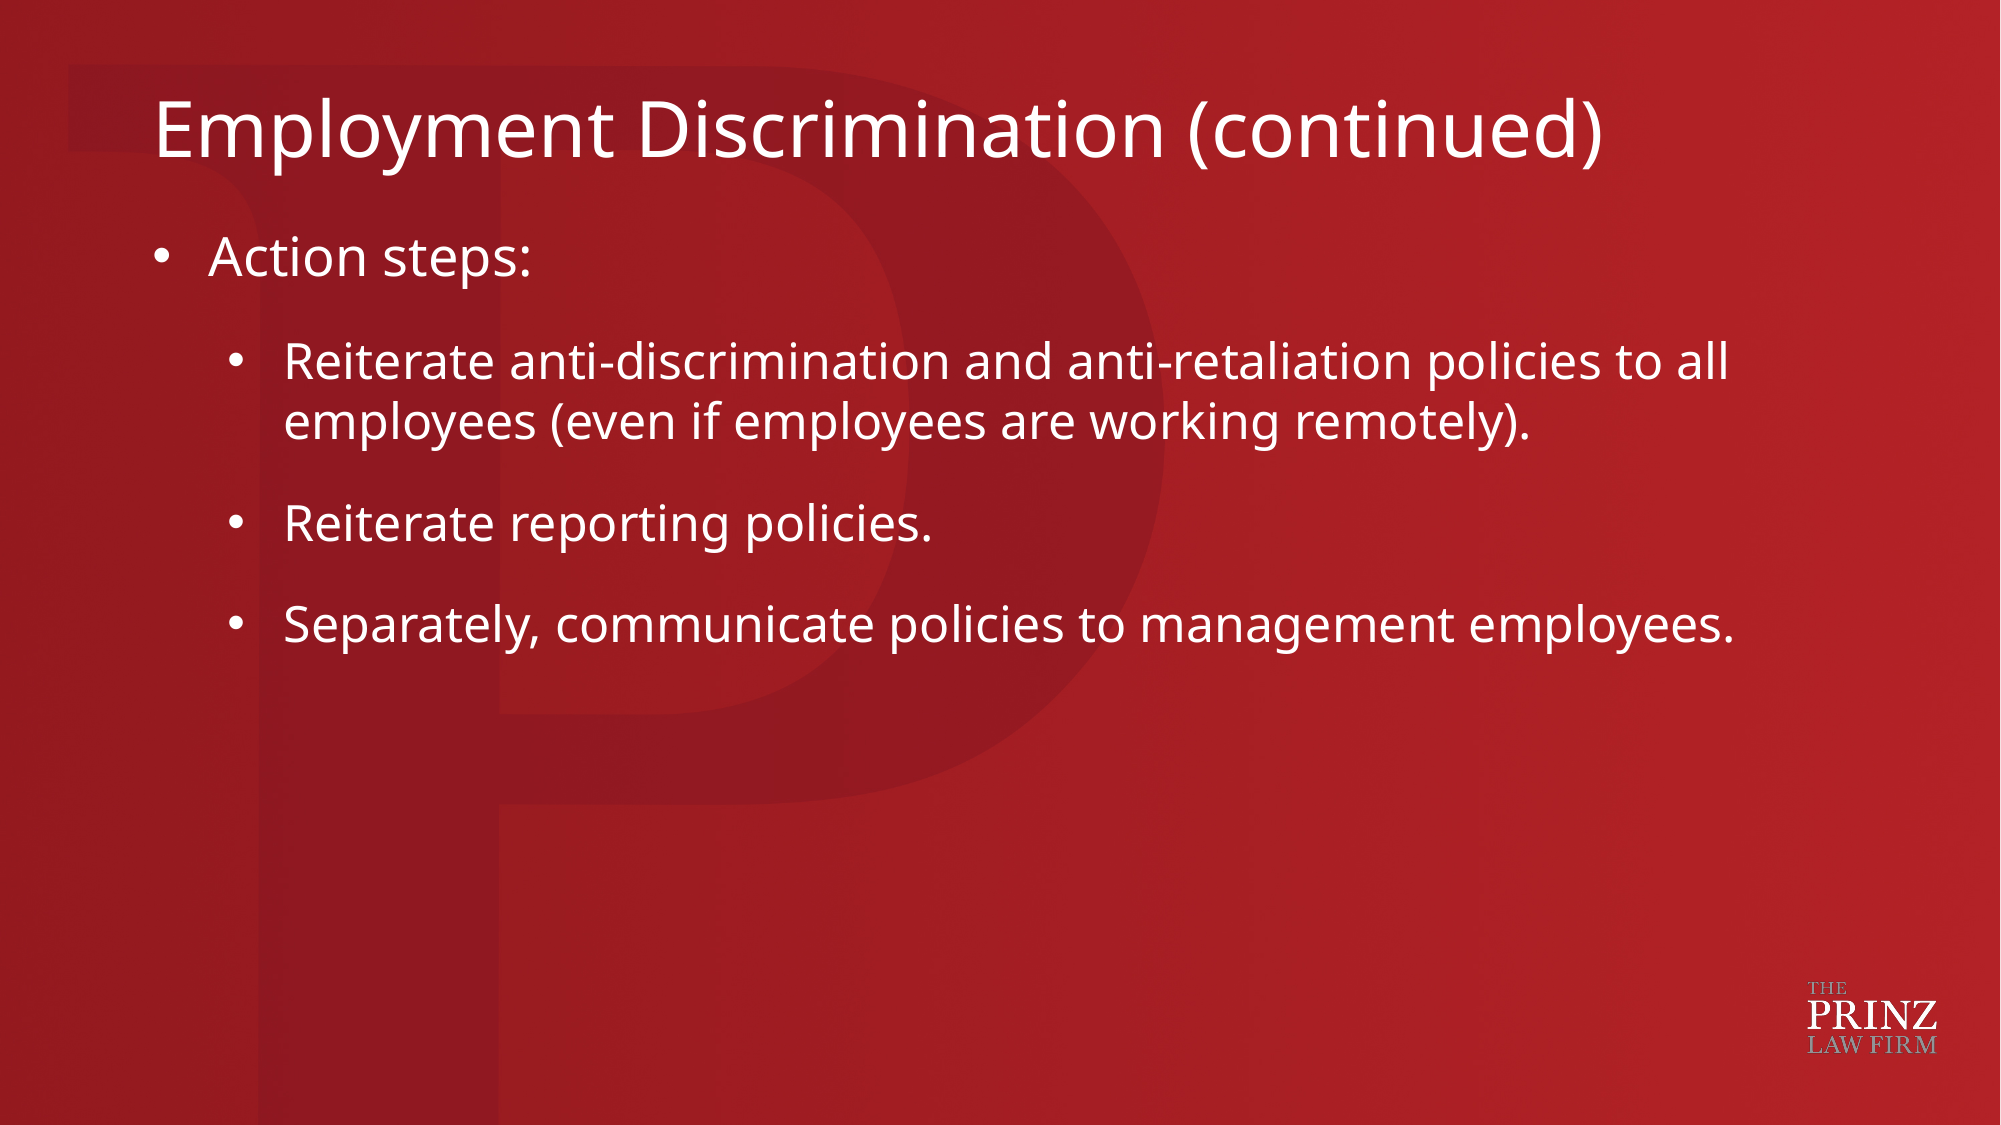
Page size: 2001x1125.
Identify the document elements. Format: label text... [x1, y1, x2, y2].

text_box Action steps: Reiterate anti-discrimination and anti-retaliation policies to all employees (even if employees are working remotely). Reiterate reporting policies. Separately, communicate policies to management employees. [137, 215, 1863, 1043]
text_box Employment Discrimination (continued) [137, 20, 1863, 182]
picture [0, 0, 2001, 1125]
